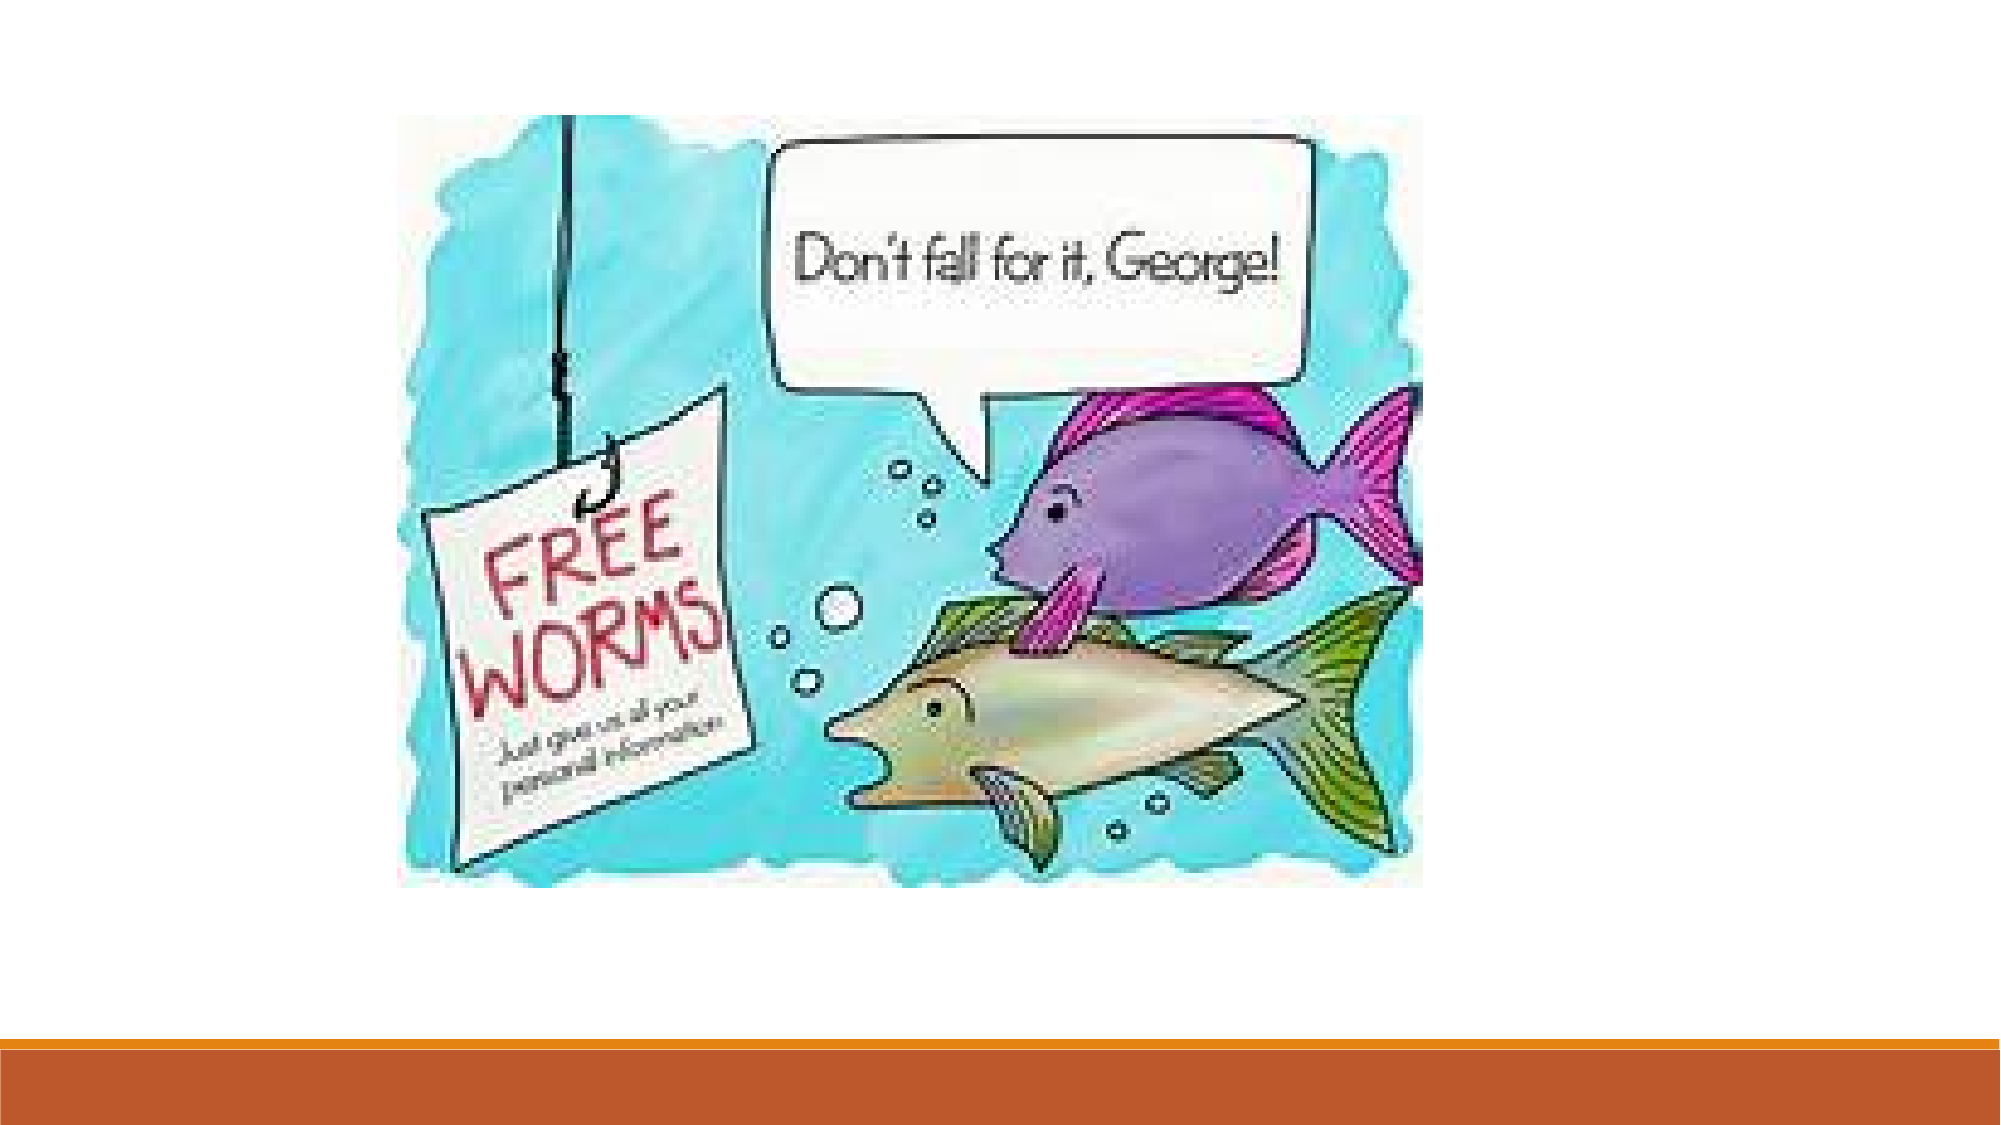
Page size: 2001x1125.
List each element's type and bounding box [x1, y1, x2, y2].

picture [396, 114, 1423, 889]
